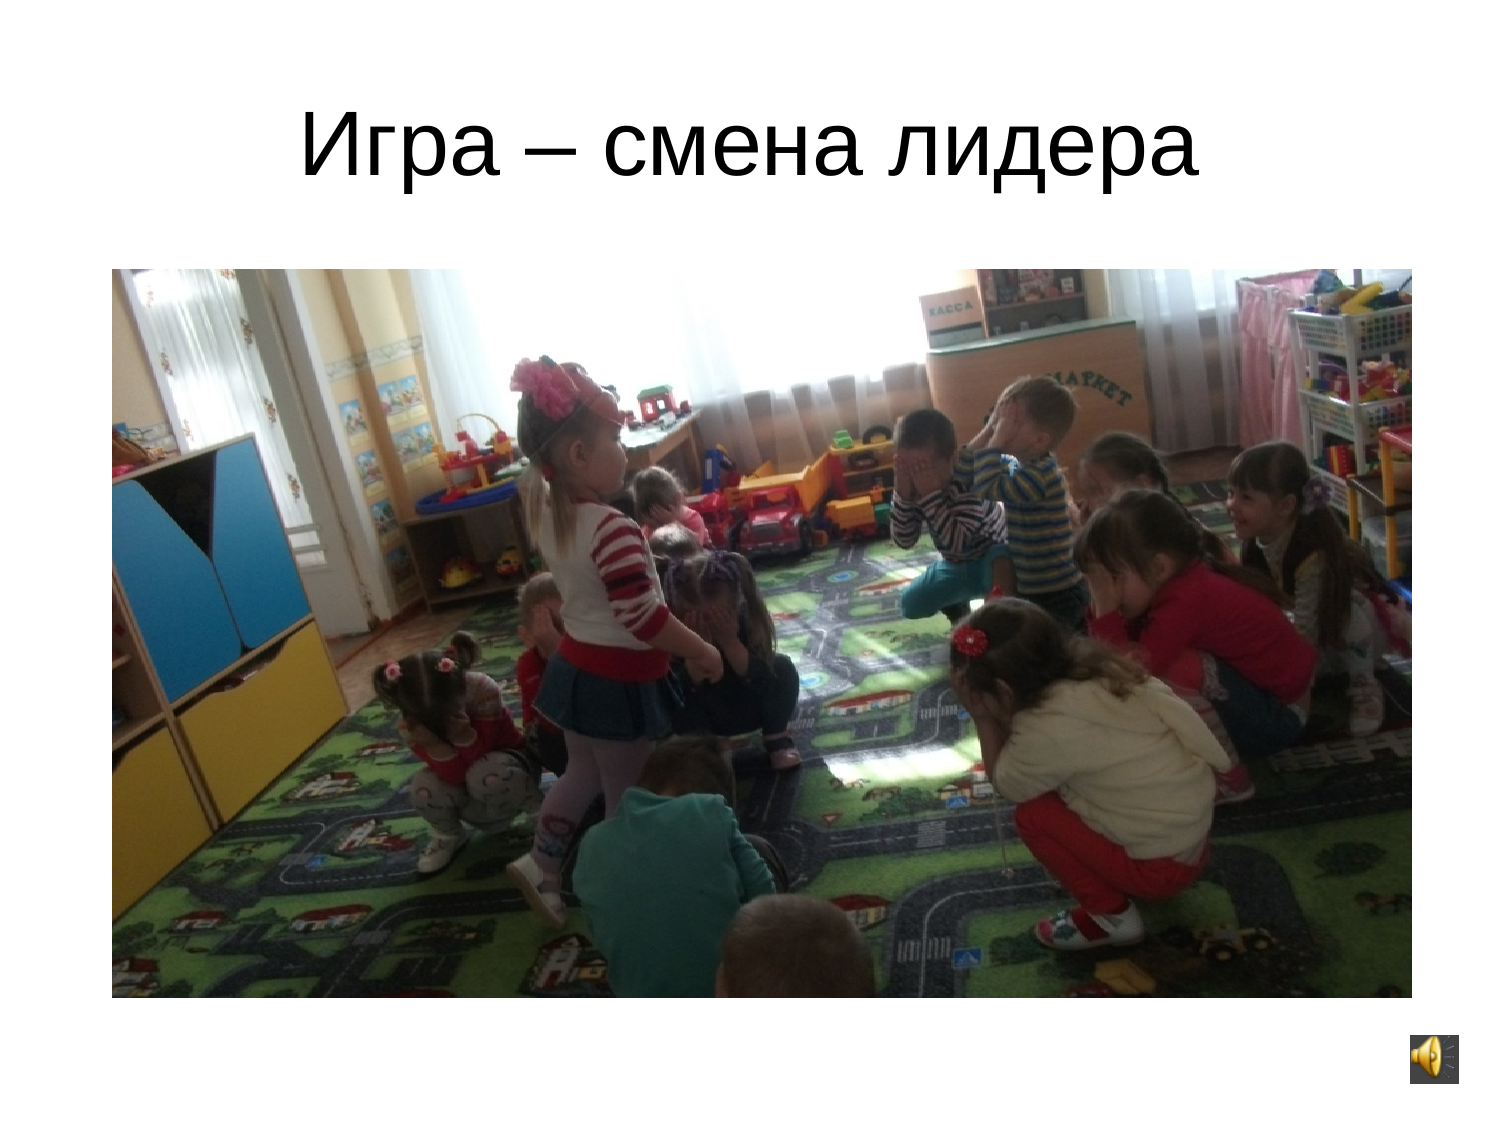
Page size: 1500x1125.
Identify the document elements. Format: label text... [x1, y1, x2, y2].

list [111, 269, 1412, 999]
picture [1409, 1034, 1461, 1086]
title Игра – смена лидера [75, 45, 1425, 233]
